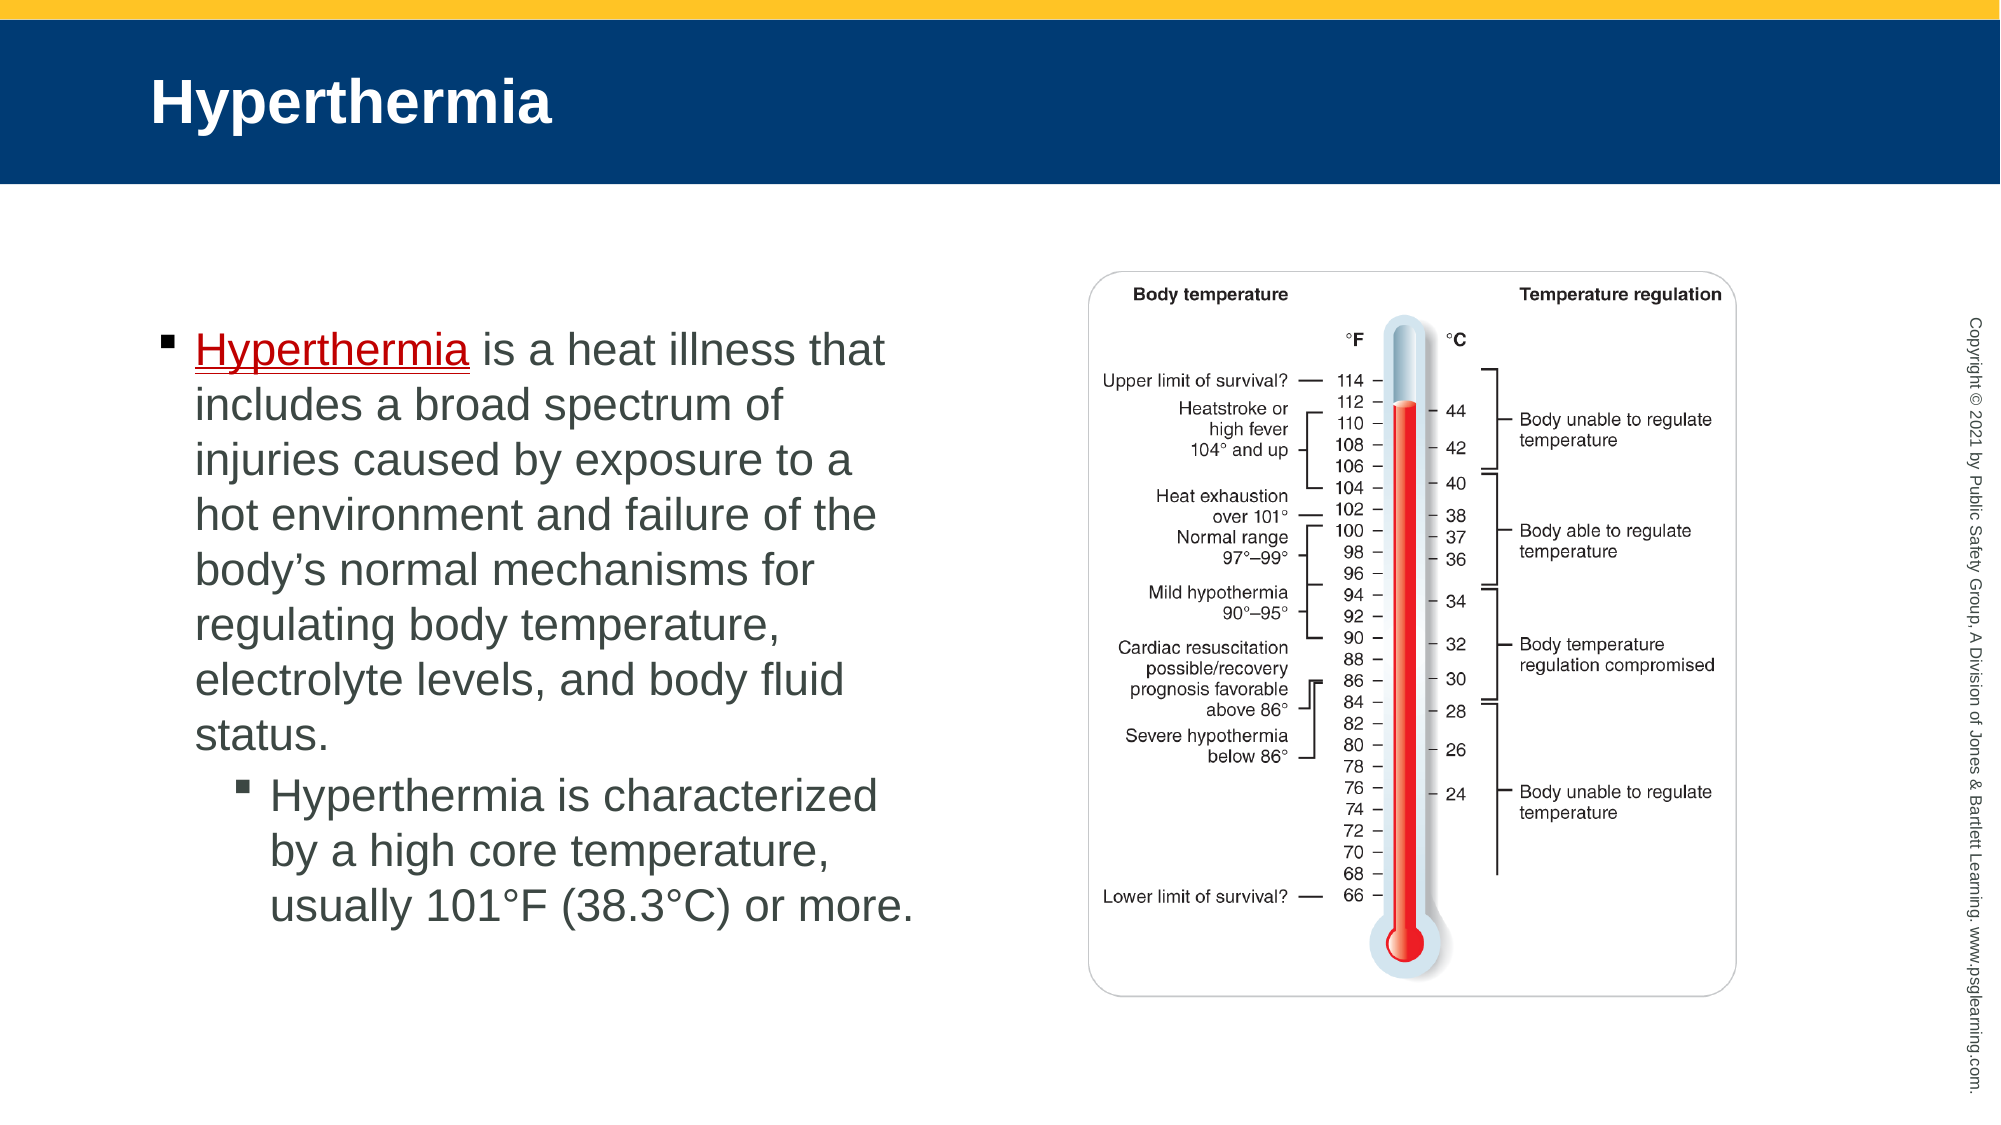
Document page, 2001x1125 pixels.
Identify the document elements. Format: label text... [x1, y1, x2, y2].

list Hyperthermia is a heat illness that includes a broad spectrum of injuries caused by exposure to a hot environment and failure of the body’s normal mechanisms for regulating body temperature, electrolyte levels, and body fluid status. Hyperthermia is characterized by a high core temperature, usually 101°F (38.3°C) or more. [142, 312, 939, 1039]
title Hyperthermia [0, 19, 2000, 185]
picture [1074, 260, 1747, 1009]
